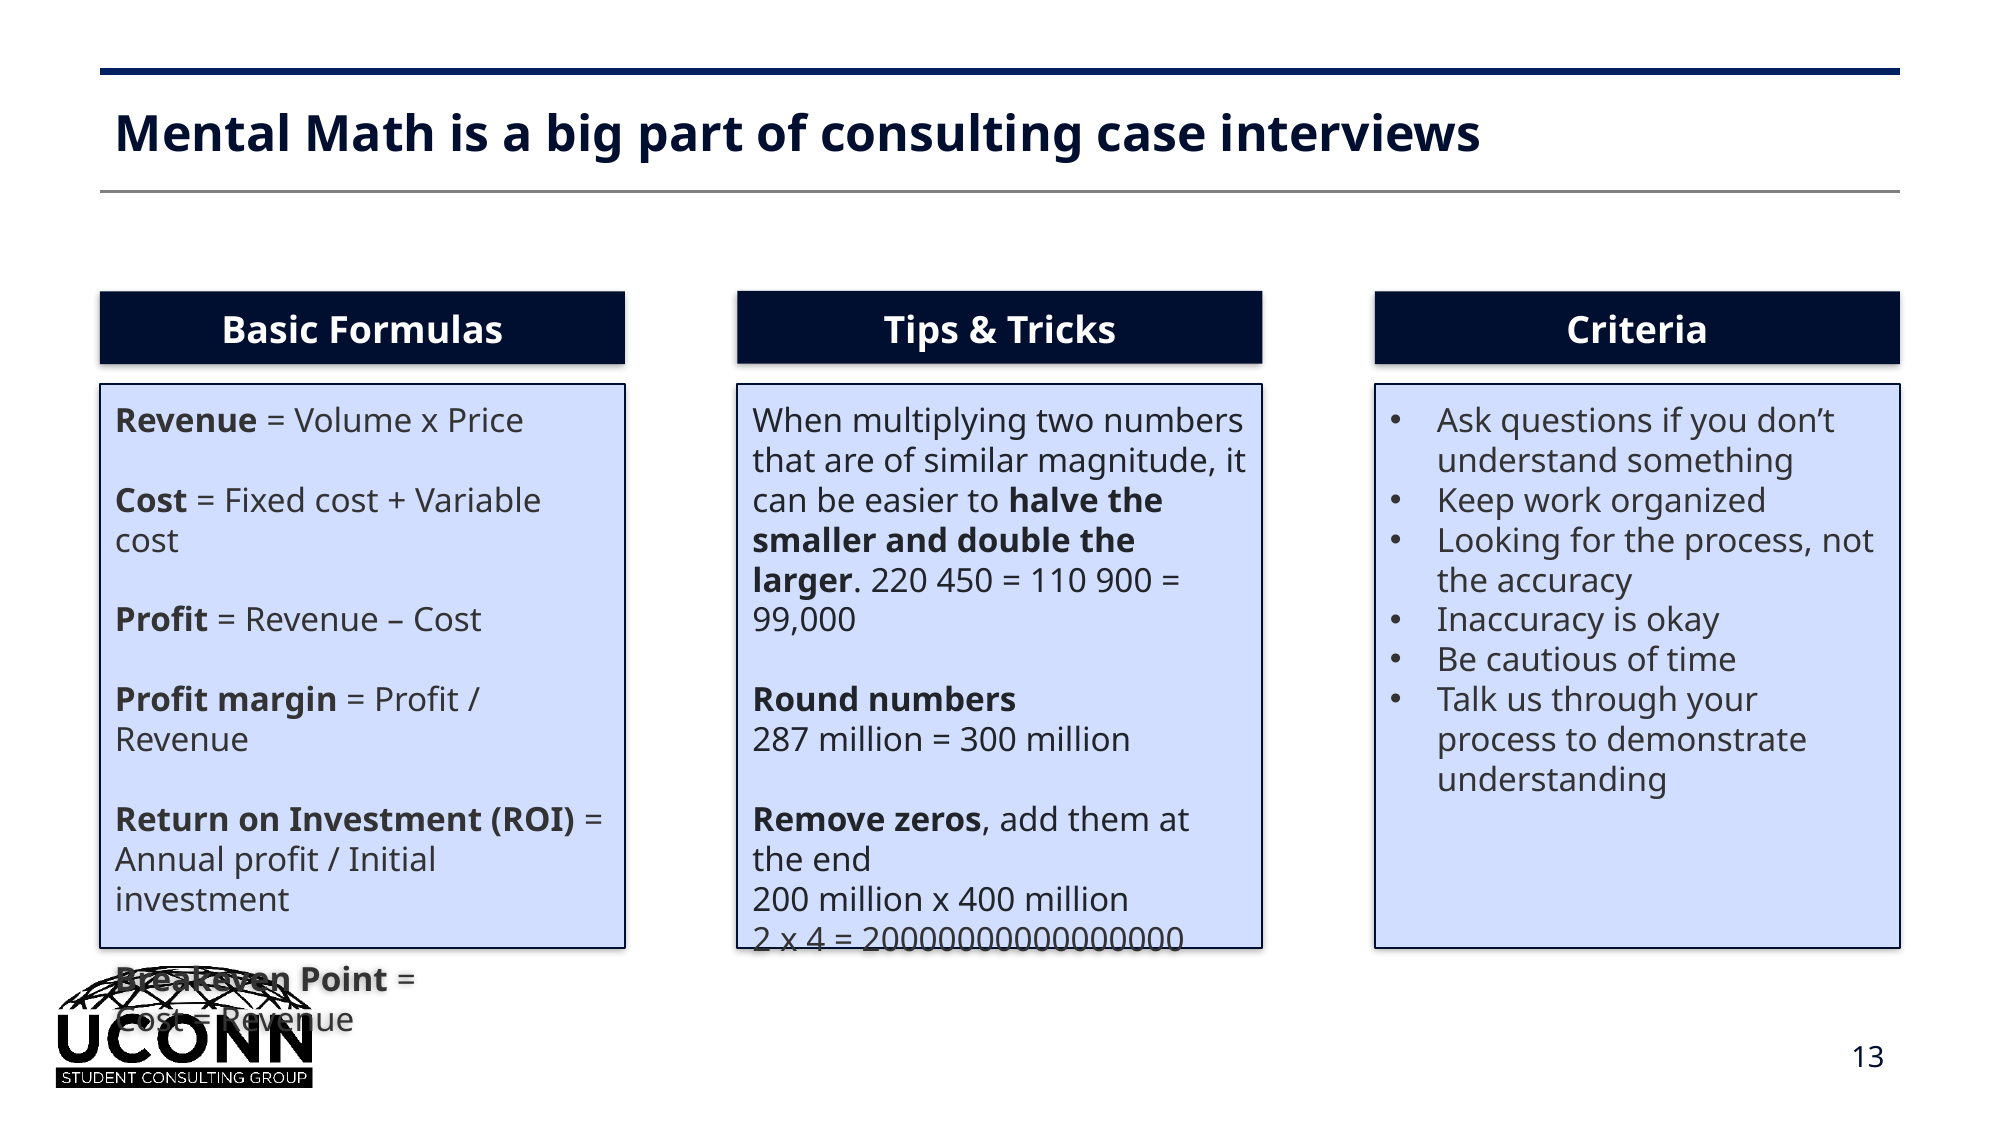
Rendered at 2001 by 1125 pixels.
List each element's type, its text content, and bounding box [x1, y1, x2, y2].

text_box Basic Formulas [99, 291, 626, 365]
picture [51, 966, 318, 1091]
text_box Criteria [1374, 291, 1901, 365]
text_box Tips & Tricks [737, 290, 1263, 364]
title Mental Math is a big part of consulting case interviews [99, 71, 1900, 192]
text_box Revenue = Volume x Price Cost = Fixed cost + Variable cost Profit = Revenue – Cost Profit margin = Profit / Revenue Return on Investment (ROI) = Annual profit / Initial investment Breakeven Point = Cost = Revenue [99, 383, 626, 948]
text_box Ask questions if you don’t understand something Keep work organized Looking for the process, not the accuracy Inaccuracy is okay Be cautious of time Talk us through your process to demonstrate understanding [1374, 383, 1901, 948]
text_box When multiplying two numbers that are of similar magnitude, it can be easier to halve the smaller and double the larger. 220 450 = 110 900 = 99,000 Round numbers 287 million = 300 million Remove zeros, add them at the end 200 million x 400 million 2 x 4 = 20000000000000000 [737, 383, 1263, 948]
